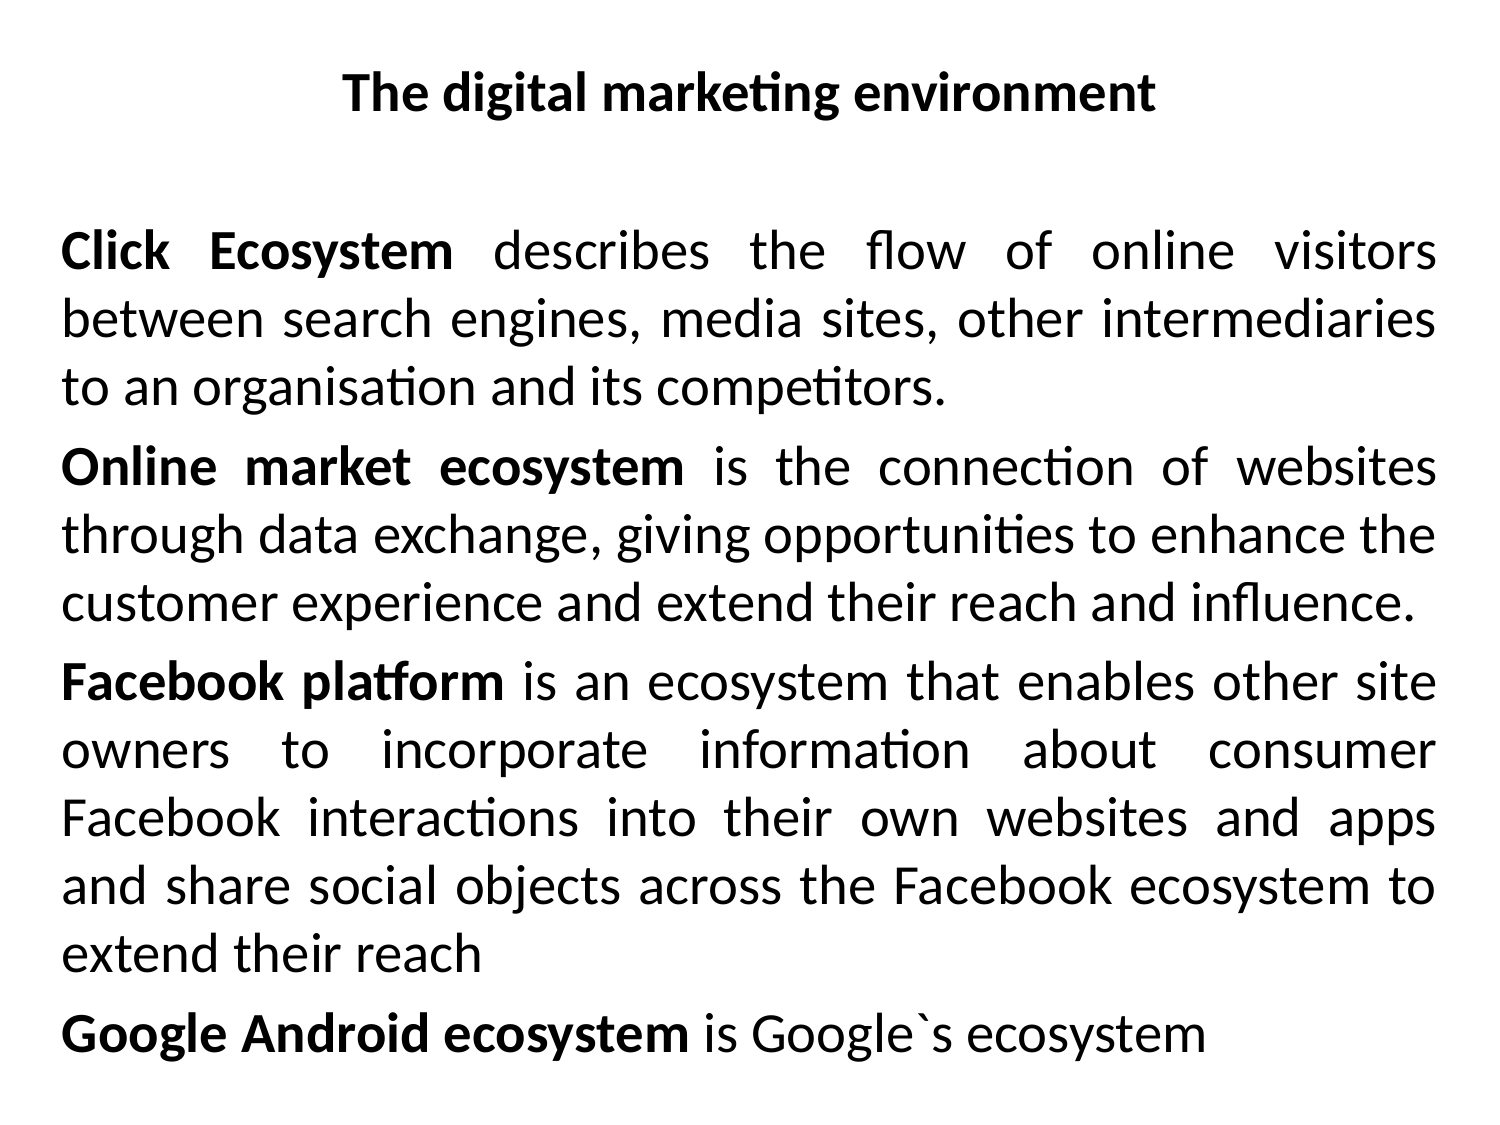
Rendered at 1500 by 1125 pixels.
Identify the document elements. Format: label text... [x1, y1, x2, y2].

subtitle The digital marketing environment Click Ecosystem describes the flow of online visitors between search engines, media sites, other intermediaries to an organisation and its competitors. Online market ecosystem is the connection of websites through data exchange, giving opportunities to enhance the customer experience and extend their reach and influence. Facebook platform is an ecosystem that enables other site owners to incorporate information about consumer Facebook interactions into their own websites and apps and share social objects across the Facebook ecosystem to extend their reach Google Android ecosystem is Google`s ecosystem [46, 46, 1454, 1090]
